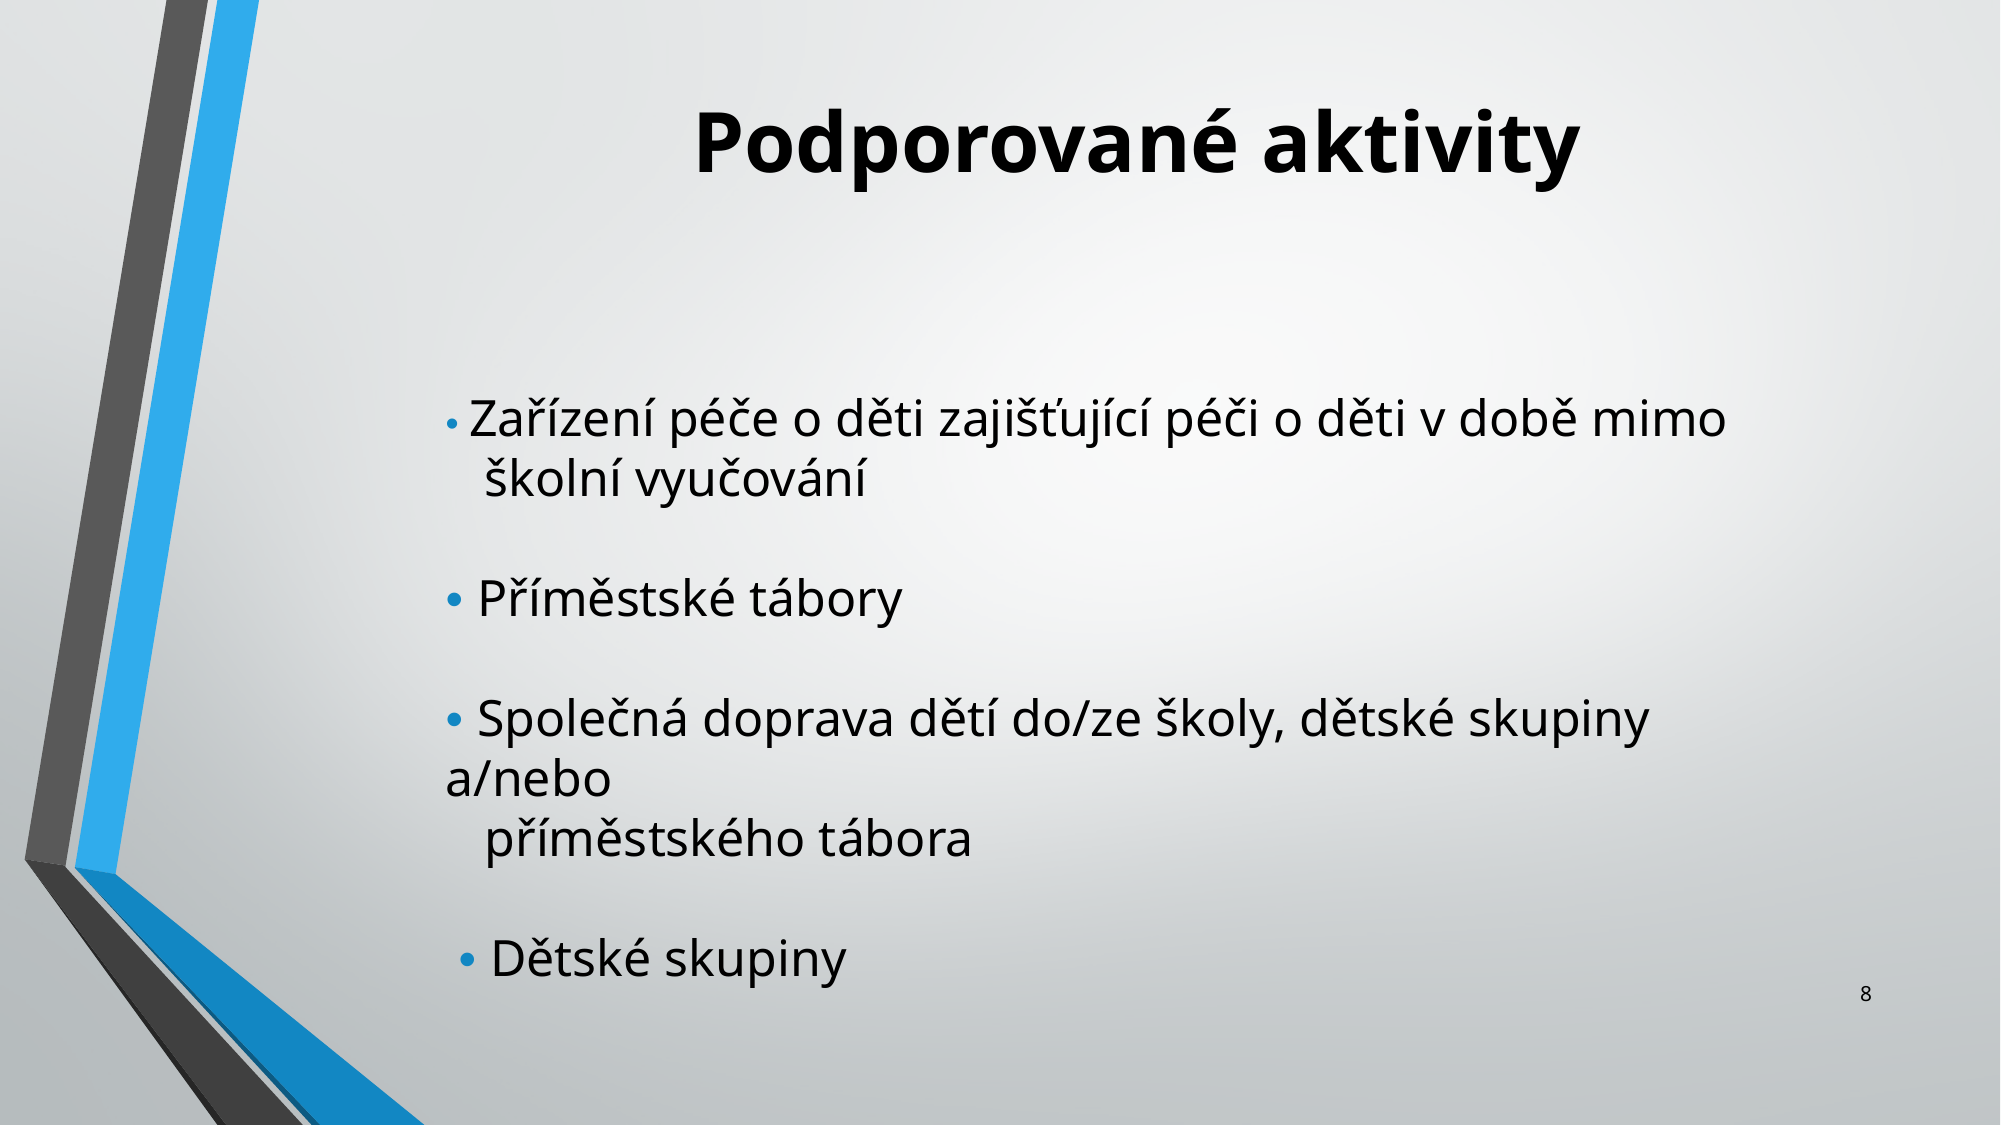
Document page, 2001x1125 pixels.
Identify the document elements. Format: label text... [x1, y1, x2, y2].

slide_number 8 [1796, 965, 1887, 1025]
text_box Podporované aktivity [449, 81, 1825, 197]
text_box • Zařízení péče o děti zajišťující péči o děti v době mimo školní vyučování • Příměstské tábory • Společná doprava dětí do/ze školy, dětské skupiny a/nebo příměstského tábora • Dětské skupiny [430, 289, 1770, 994]
